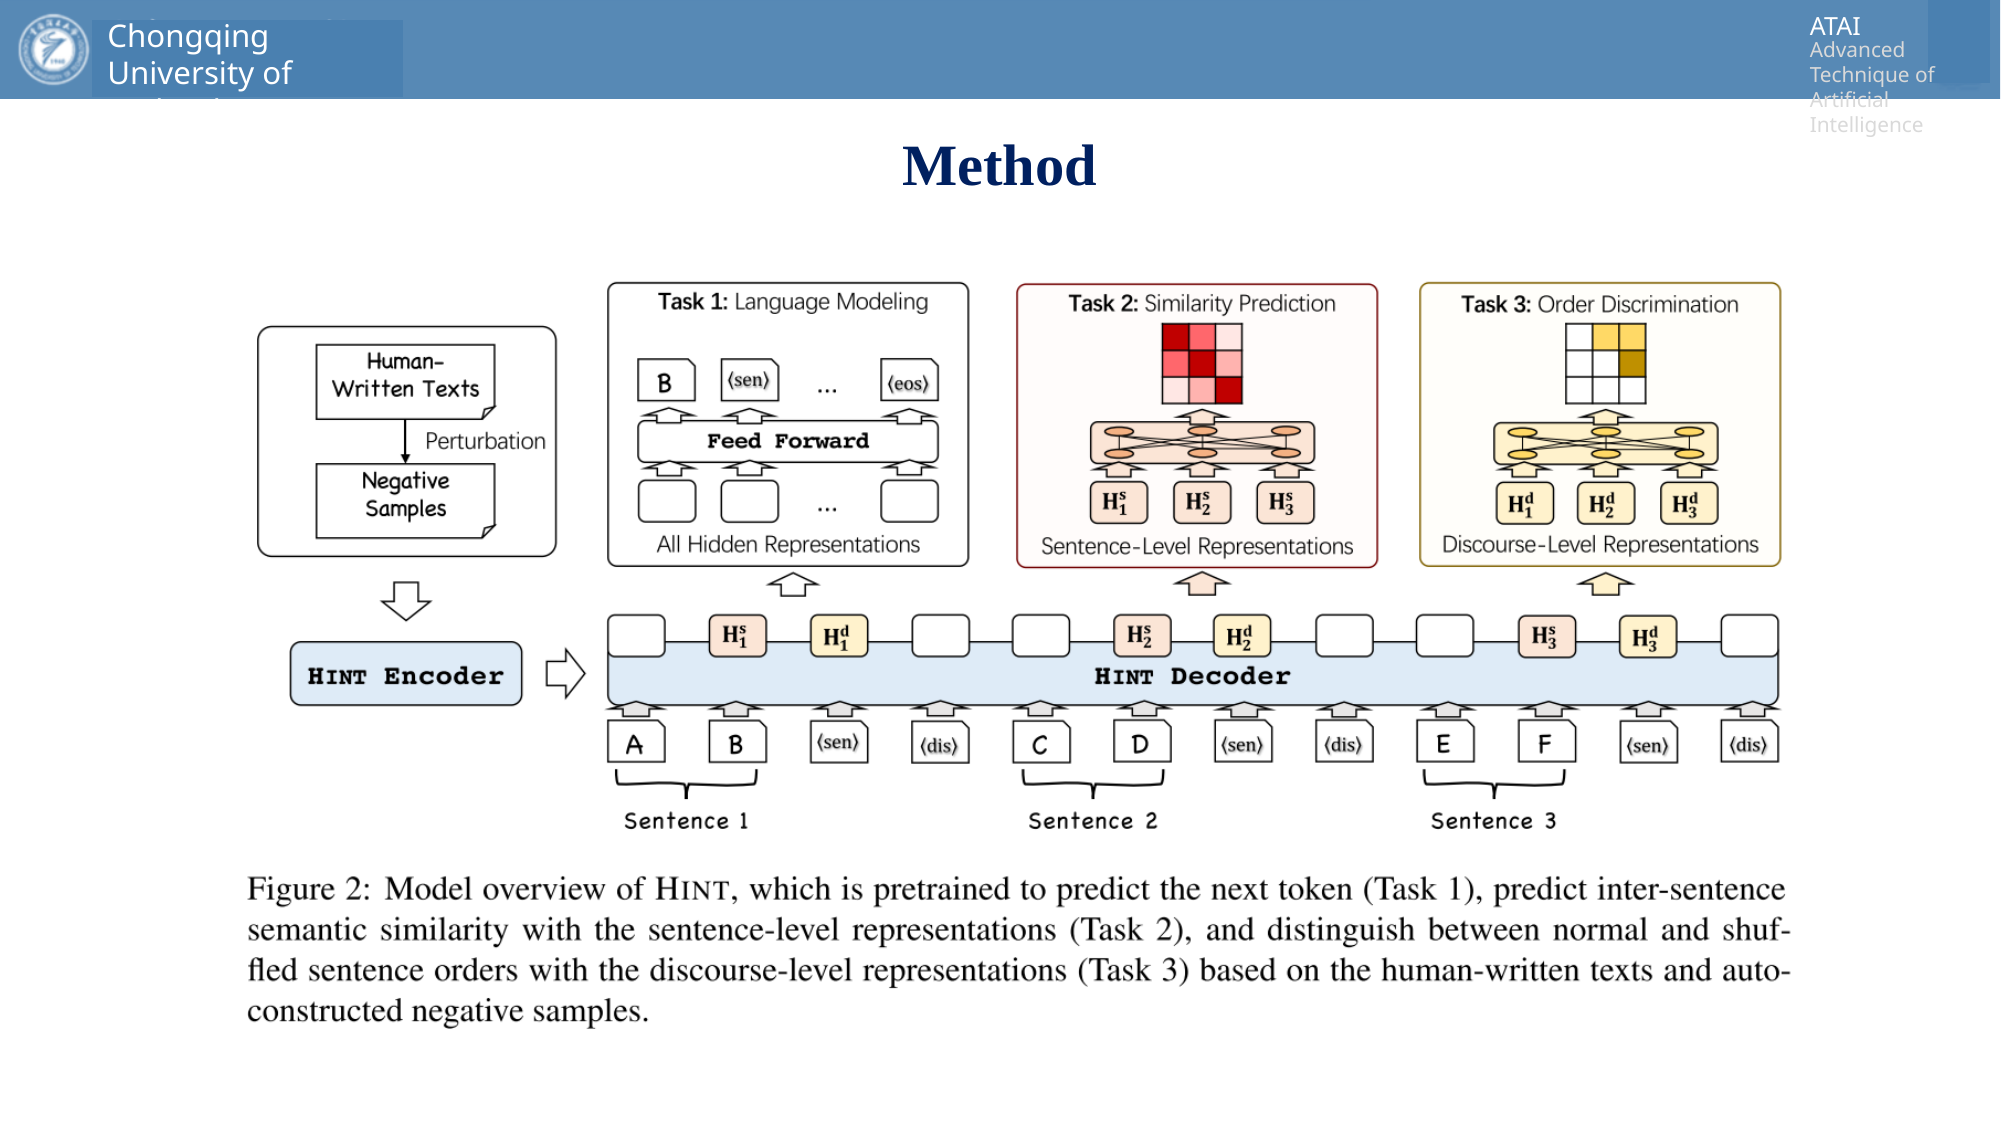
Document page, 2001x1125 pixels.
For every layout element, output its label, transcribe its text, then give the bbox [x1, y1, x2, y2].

picture [1928, 0, 1990, 83]
picture [92, 20, 403, 97]
picture [161, 241, 1838, 1050]
title Method [0, 126, 2000, 206]
